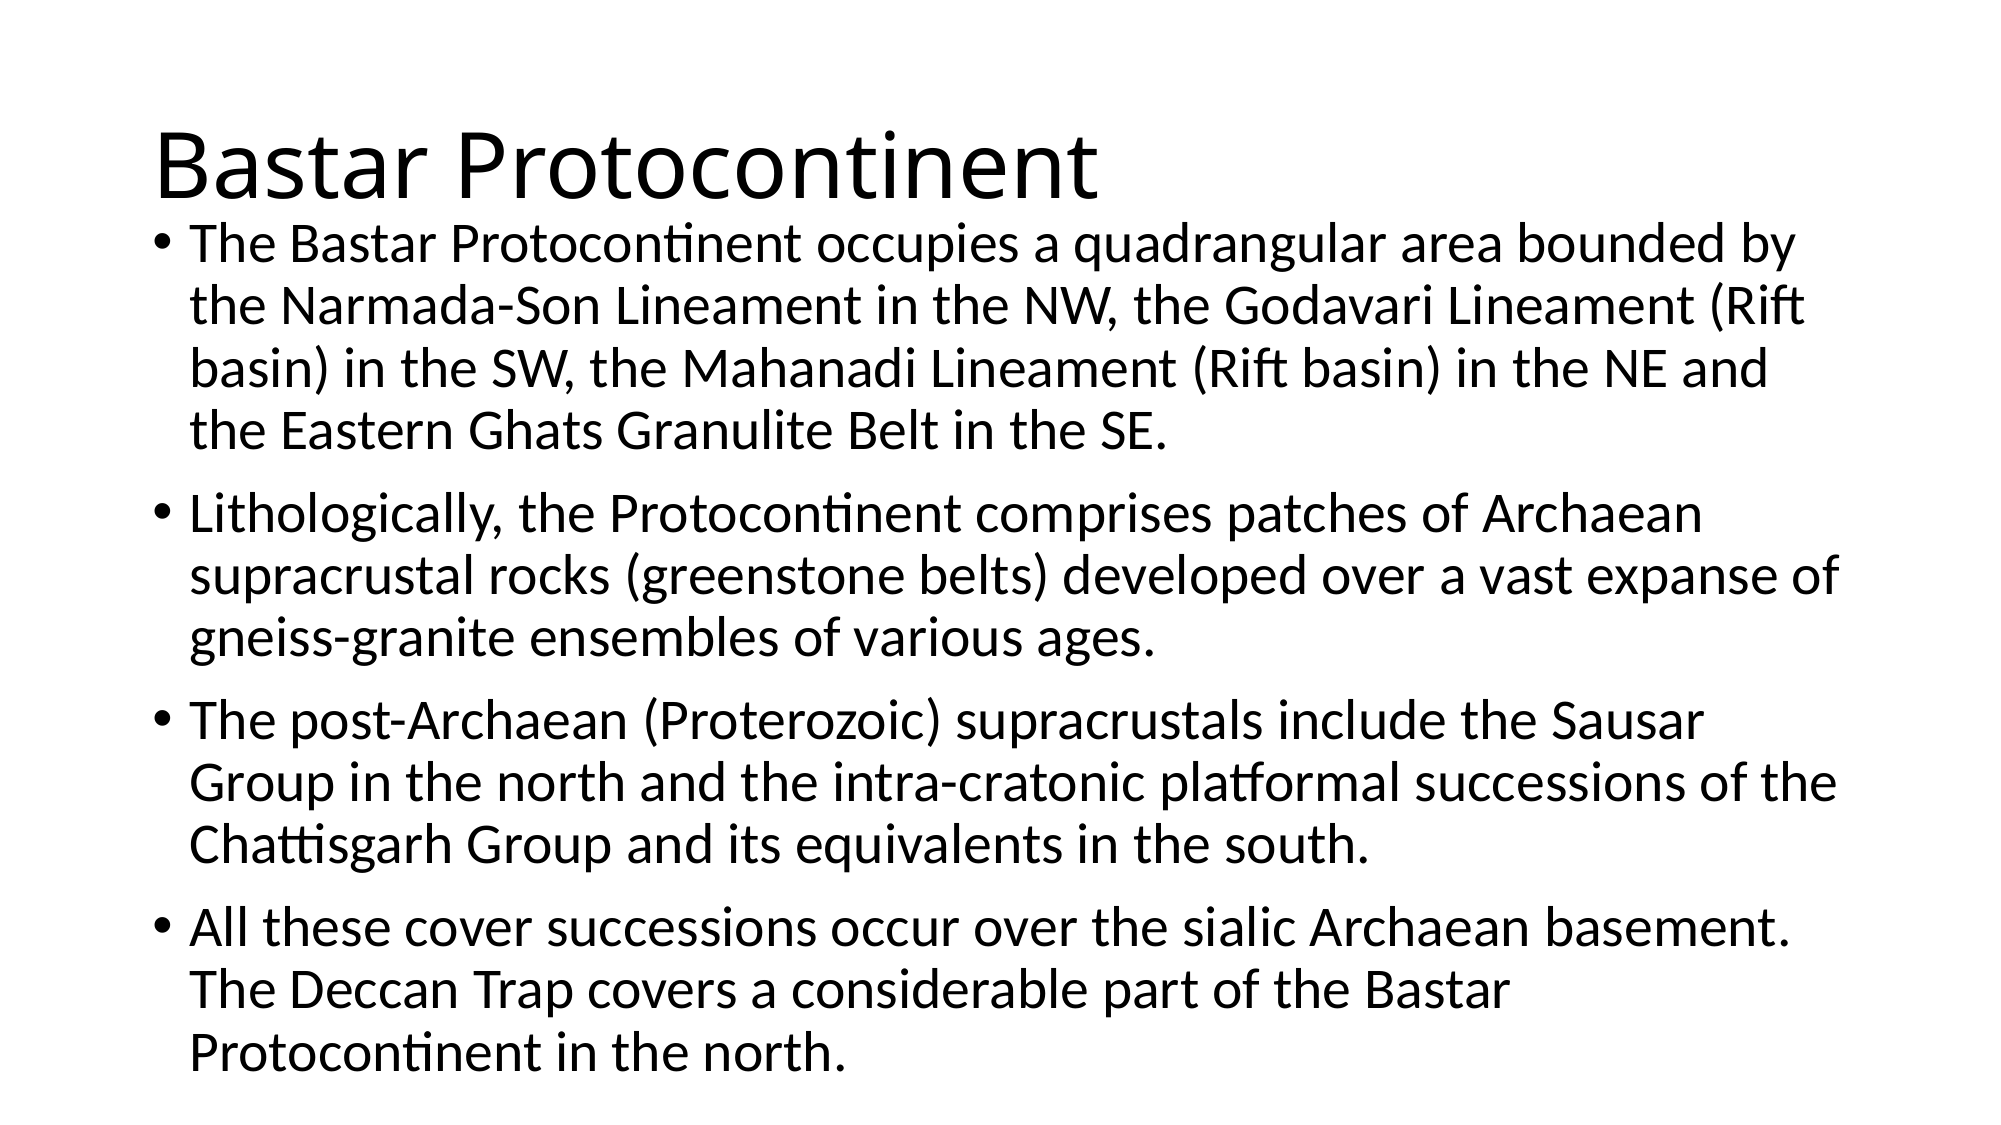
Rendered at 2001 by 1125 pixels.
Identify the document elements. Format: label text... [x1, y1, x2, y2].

title Bastar Protocontinent [137, 59, 1863, 205]
list The Bastar Protocontinent occupies a quadrangular area bounded by the Narmada-Son Lineament in the NW, the Godavari Lineament (Rift basin) in the SW, the Mahanadi Lineament (Rift basin) in the NE and the Eastern Ghats Granulite Belt in the SE. Lithologically, the Protocontinent comprises patches of Archaean supracrustal rocks (greenstone belts) developed over a vast expanse of gneiss-granite ensembles of various ages. The post-Archaean (Proterozoic) supracrustals include the Sausar Group in the north and the intra-cratonic platformal successions of the Chattisgarh Group and its equivalents in the south. All these cover successions occur over the sialic Archaean basement. The Deccan Trap covers a considerable part of the Bastar Protocontinent in the north. [137, 205, 1863, 1095]
